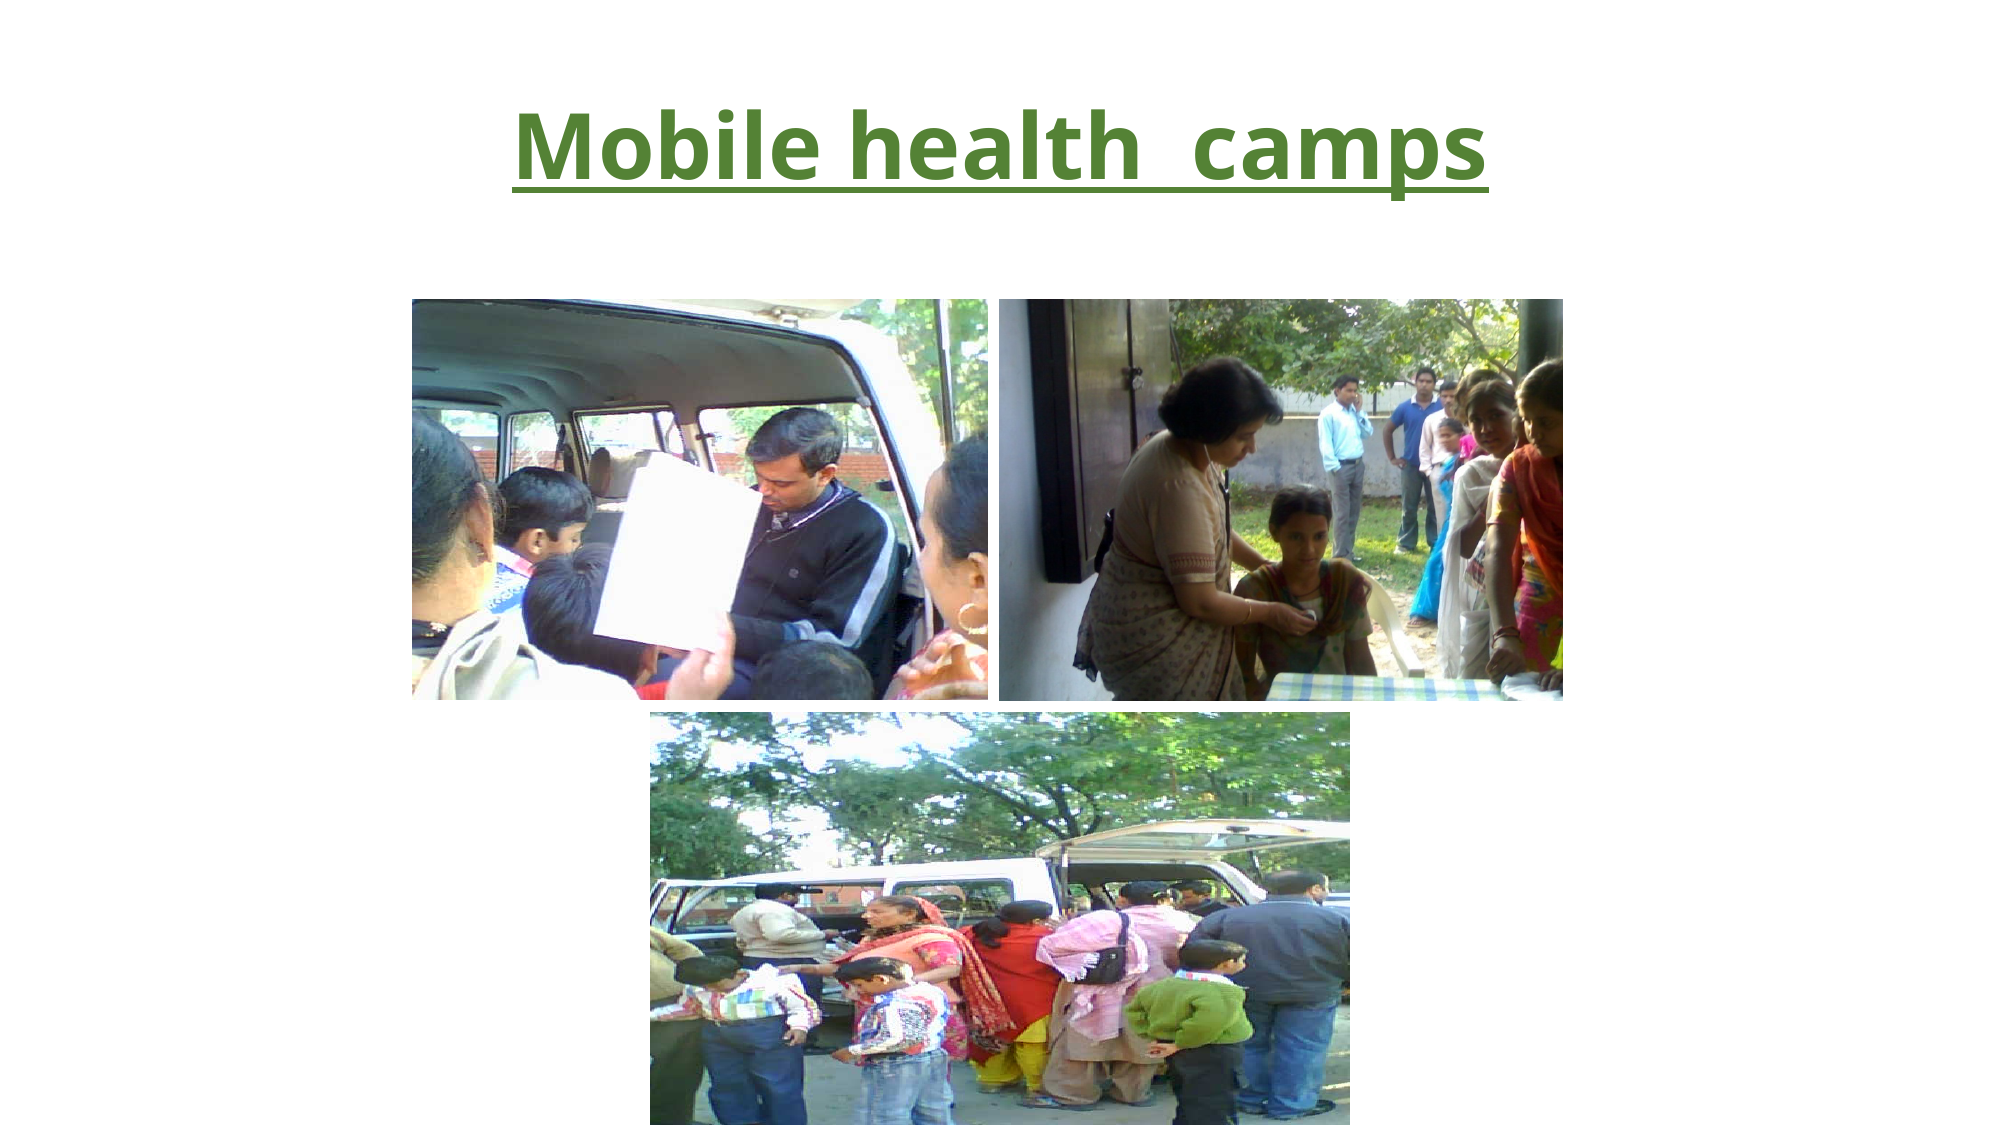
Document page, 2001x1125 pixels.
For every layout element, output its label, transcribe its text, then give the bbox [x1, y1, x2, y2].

title Mobile health camps [496, 85, 1775, 325]
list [999, 299, 1563, 701]
picture [649, 712, 1350, 1125]
picture [412, 299, 988, 700]
